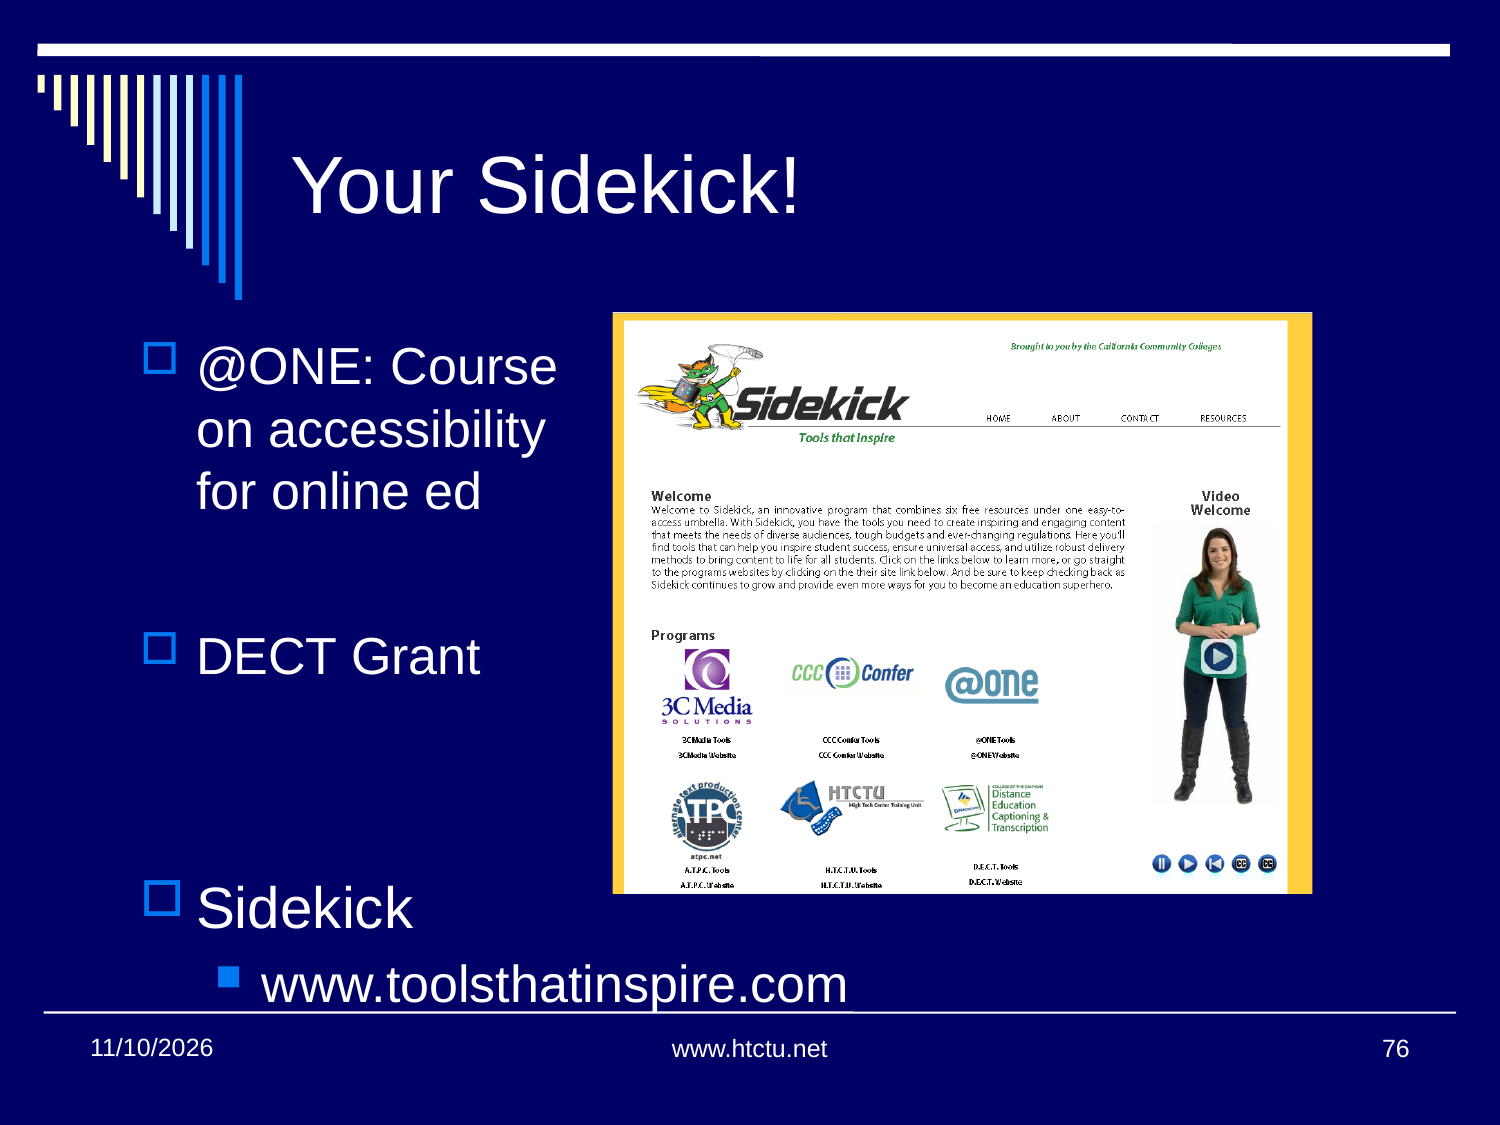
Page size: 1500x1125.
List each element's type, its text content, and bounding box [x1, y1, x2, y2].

list @ONE: Course on accessibility for online ed DECT Grant Sidekick www.toolsthatinspire.com [124, 324, 1338, 976]
slide_number 76 [1074, 1024, 1426, 1101]
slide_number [74, 1024, 426, 1103]
title Your Sidekick! [274, 74, 1426, 288]
picture [612, 312, 1313, 895]
footer www.htctu.net [512, 1024, 988, 1101]
